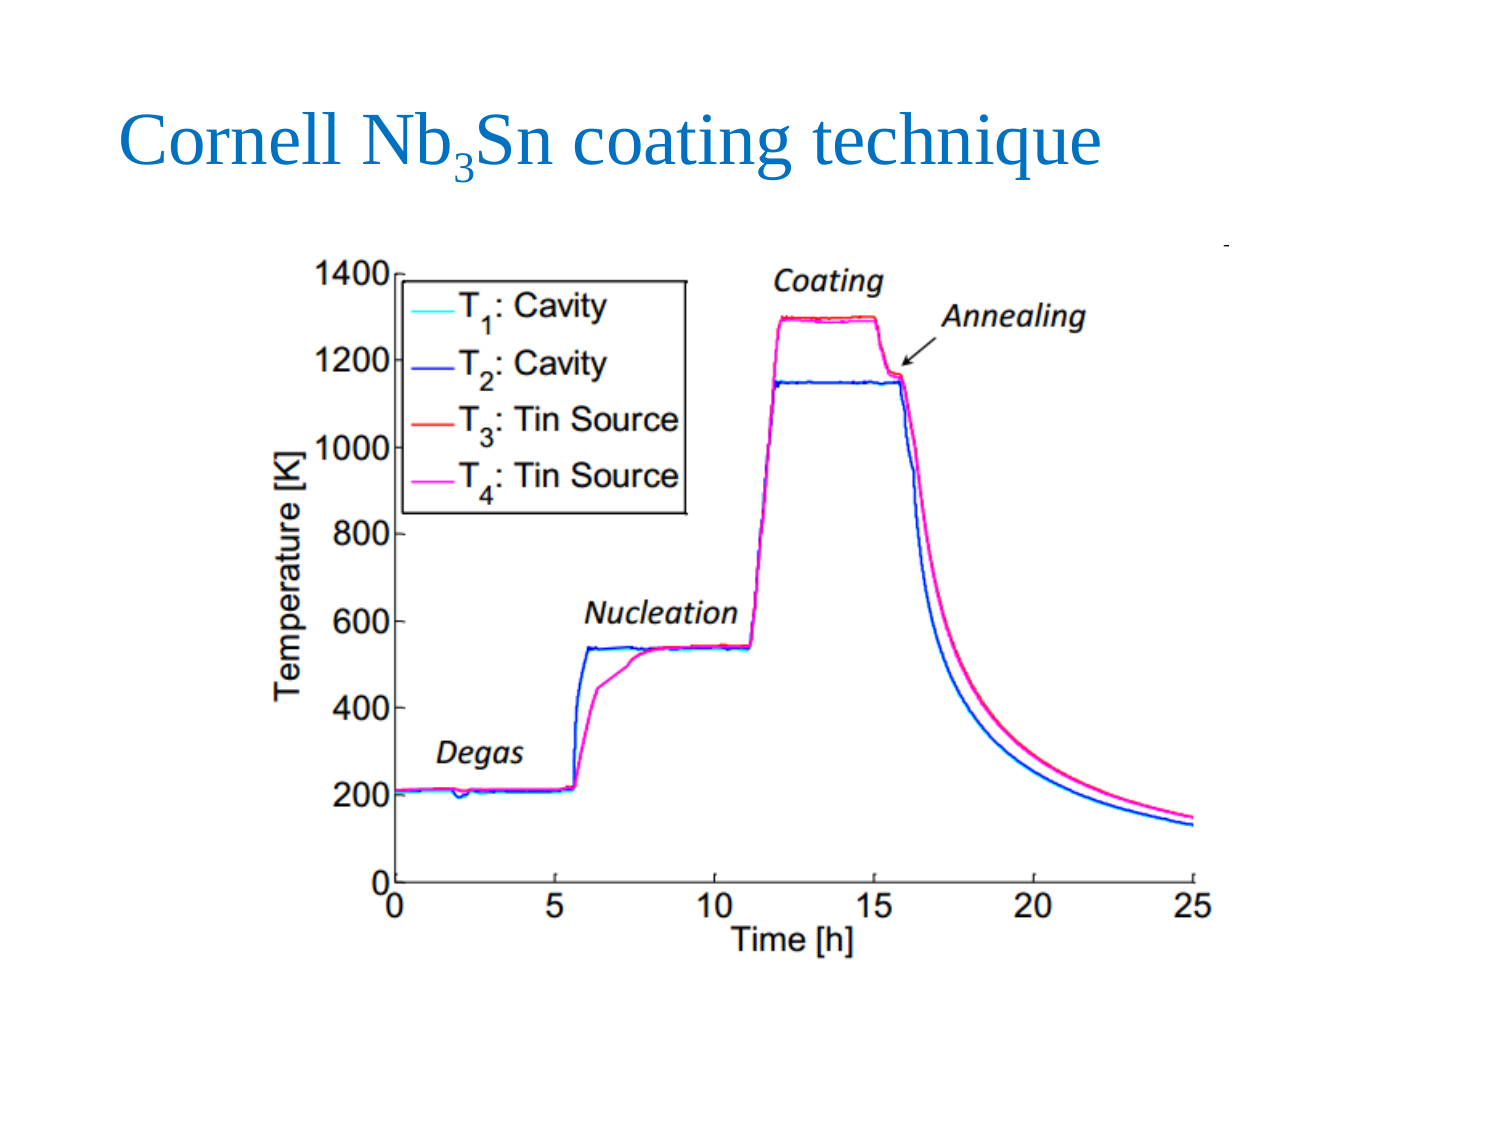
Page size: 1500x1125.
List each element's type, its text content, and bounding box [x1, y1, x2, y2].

title Cornell Nb3Sn coating technique [103, 27, 1397, 246]
picture [250, 245, 1229, 985]
